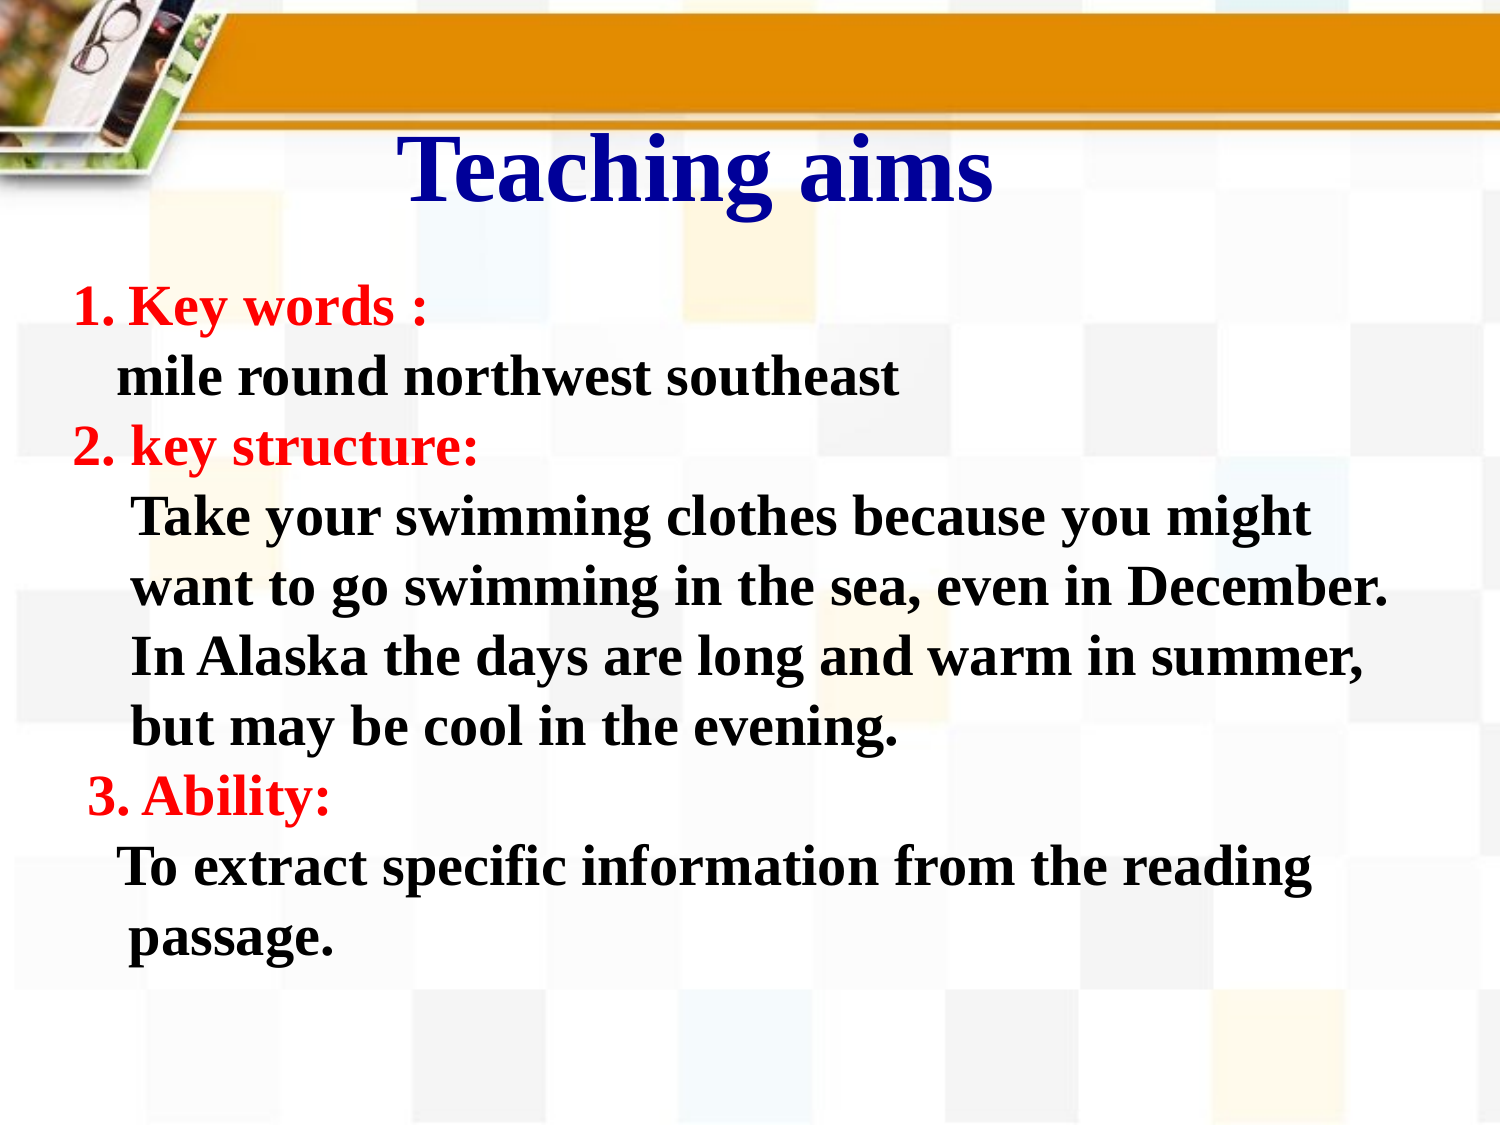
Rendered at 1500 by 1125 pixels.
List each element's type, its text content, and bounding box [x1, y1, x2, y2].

text_box Key words : mile round northwest southeast 2. key structure: Take your swimming clothes because you might want to go swimming in the sea, even in December. In Alaska the days are long and warm in summer, but may be cool in the evening. 3. Ability: To extract specific information from the reading passage. [53, 257, 1500, 978]
text_box Teaching aims [377, 93, 1015, 231]
picture [0, 0, 1500, 1125]
